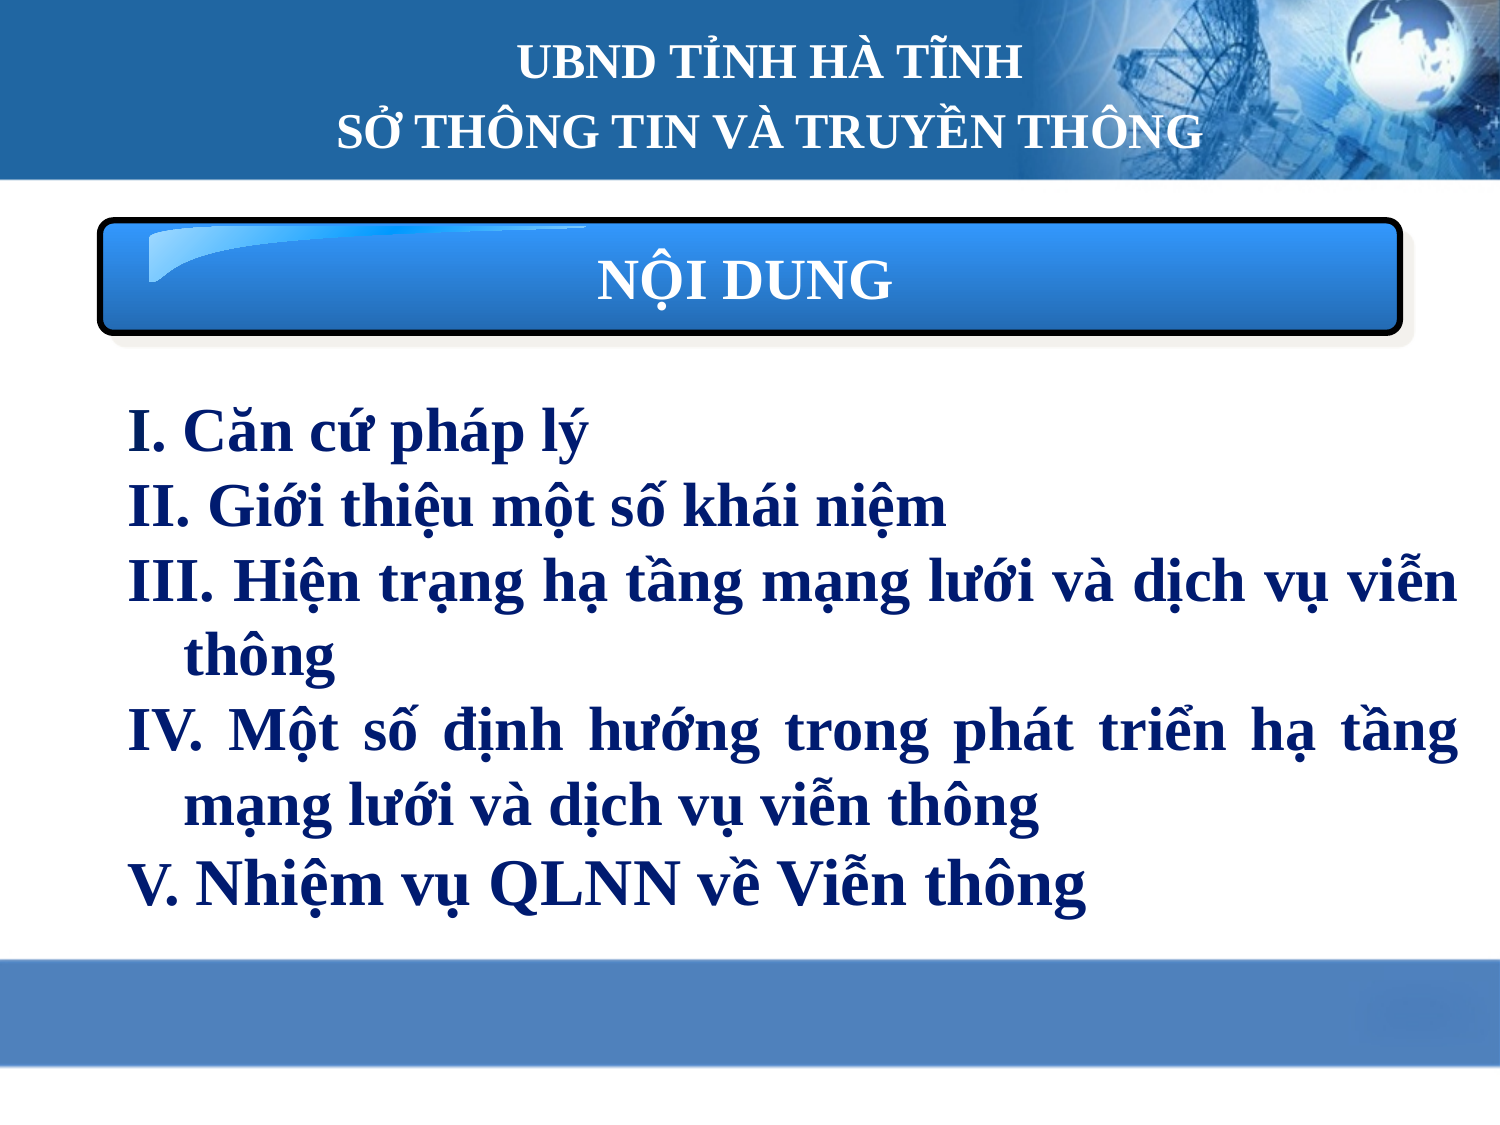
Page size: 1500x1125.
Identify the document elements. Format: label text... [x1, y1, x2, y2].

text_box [99, 220, 1401, 334]
text_box I. Căn cứ pháp lý II. Giới thiệu một số khái niệm III. Hiện trạng hạ tầng mạng lưới và dịch vụ viễn thông IV. Một số định hướng trong phát triển hạ tầng mạng lưới và dịch vụ viễn thông V. Nhiệm vụ QLNN về Viễn thông [112, 381, 1475, 926]
text_box UBND TỈNH HÀ TĨNH SỞ THÔNG TIN VÀ TRUYỀN THÔNG [195, 21, 1346, 209]
picture [0, 0, 1500, 1125]
